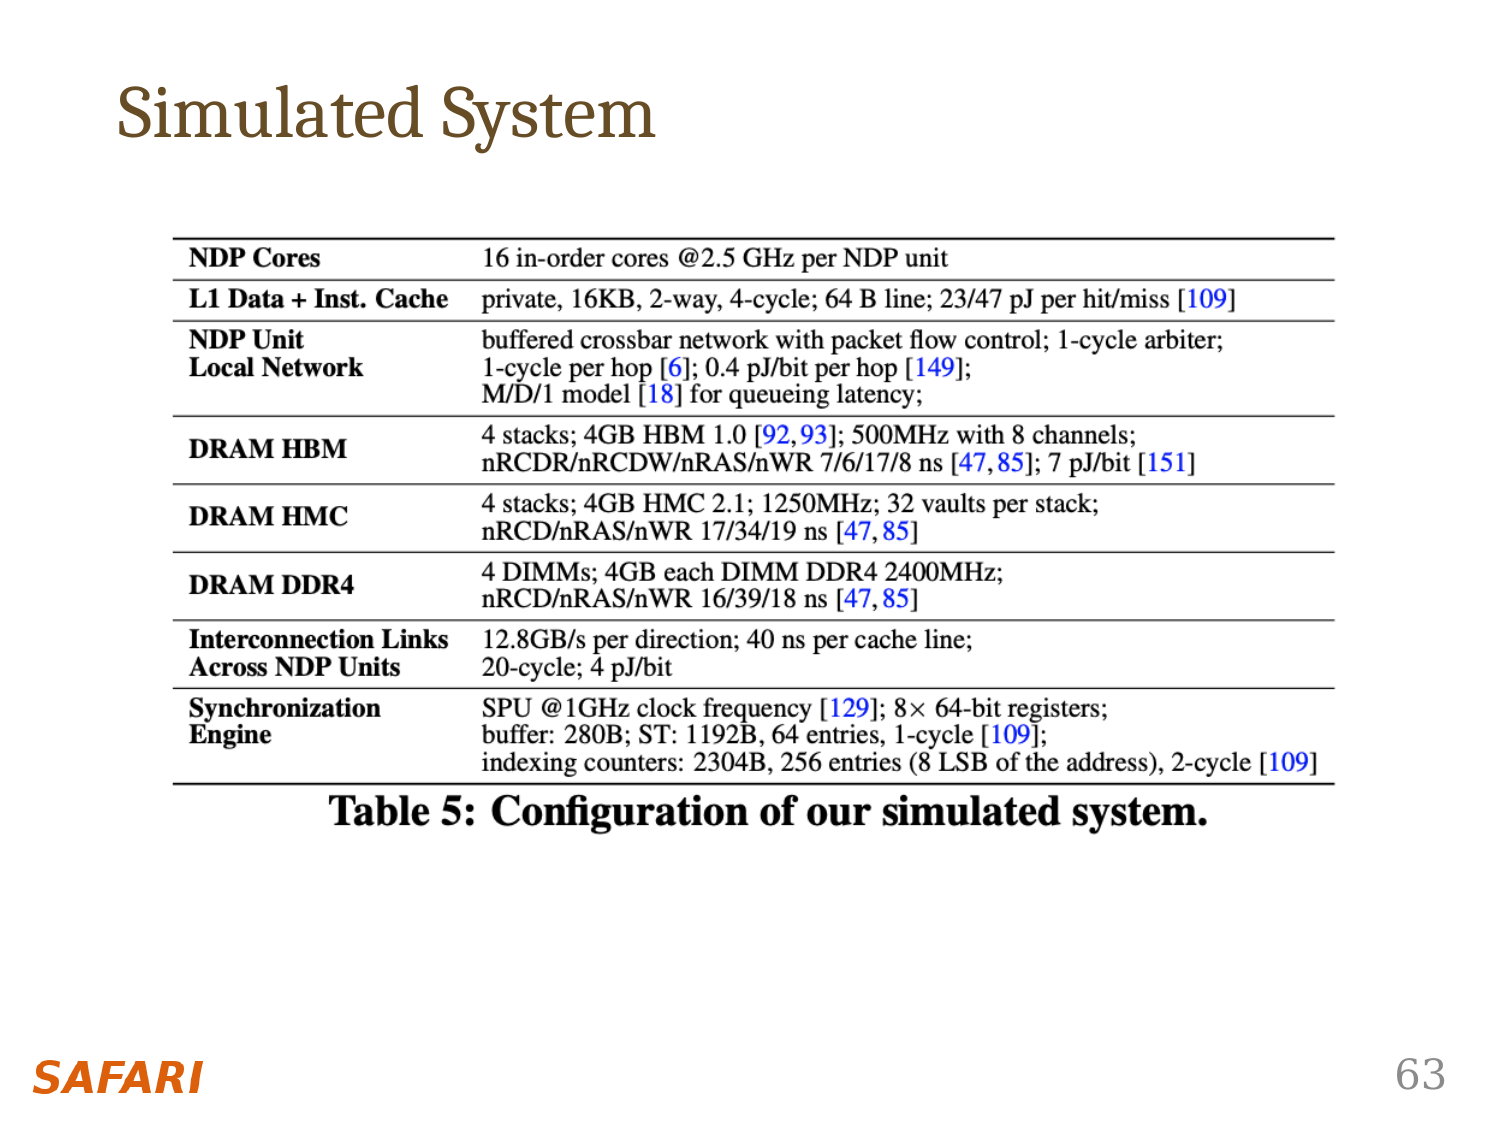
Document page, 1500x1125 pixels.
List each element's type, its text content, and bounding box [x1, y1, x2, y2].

picture [144, 215, 1356, 836]
picture [31, 1051, 209, 1104]
text_box Simulated System [103, 30, 1397, 196]
